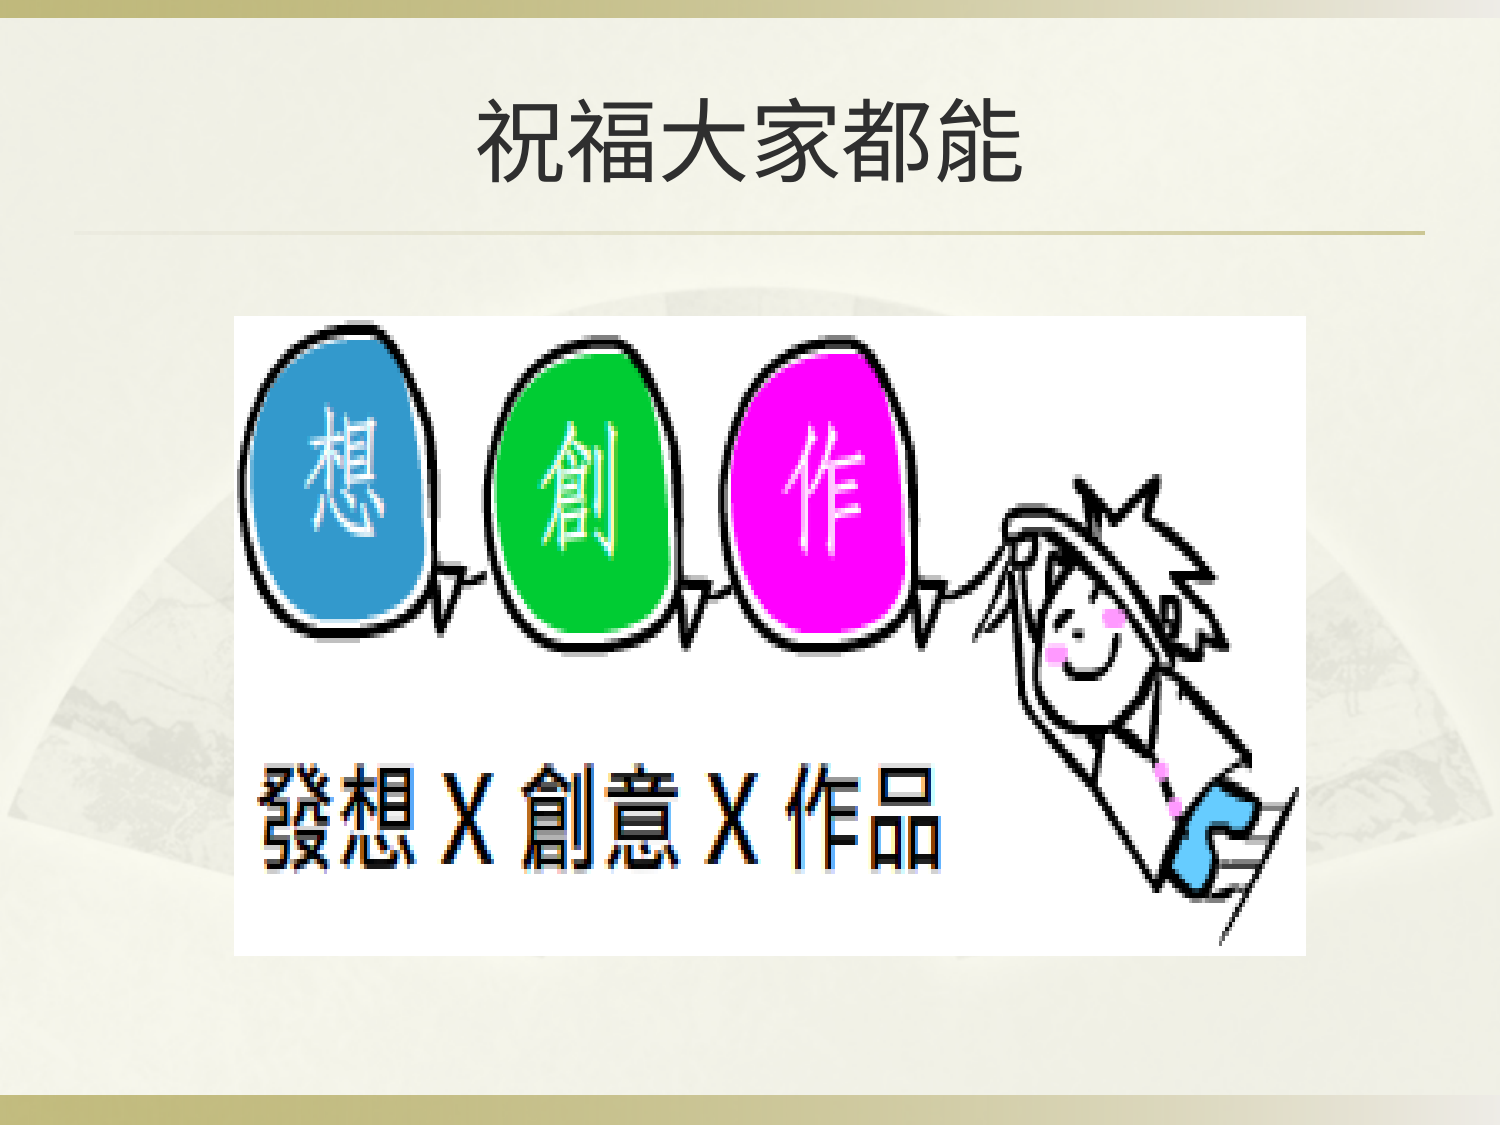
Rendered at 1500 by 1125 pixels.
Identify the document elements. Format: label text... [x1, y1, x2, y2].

picture [233, 315, 1306, 957]
title 祝福大家都能 [75, 45, 1425, 233]
